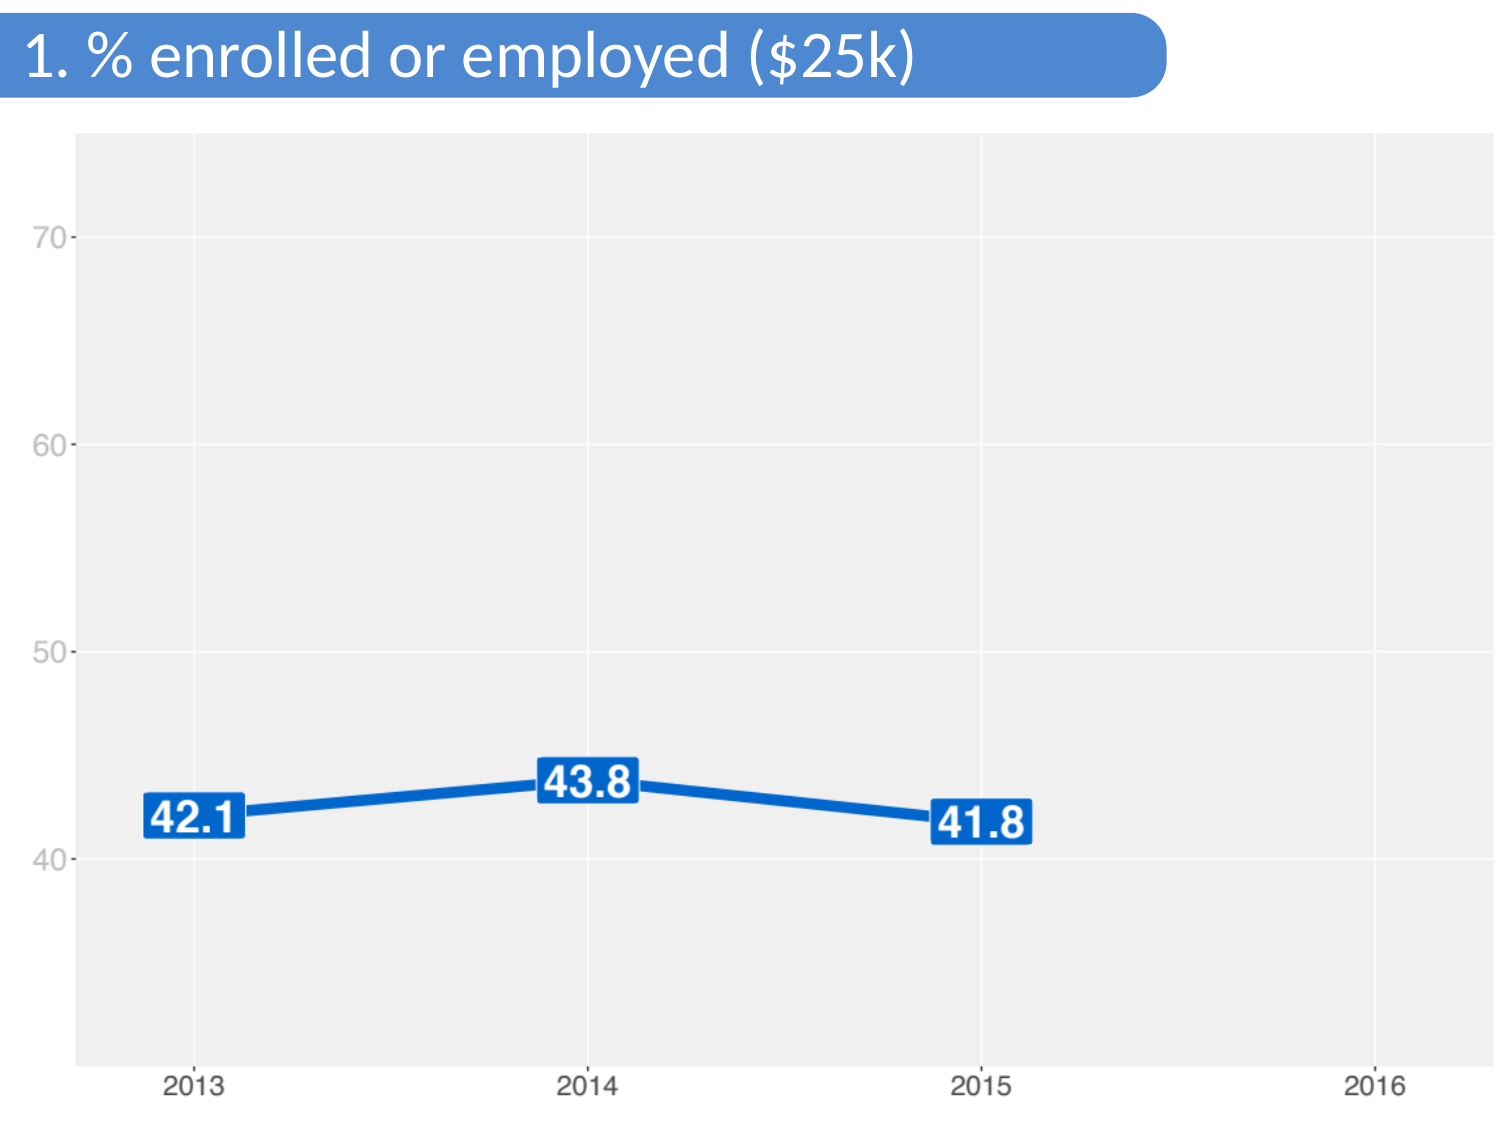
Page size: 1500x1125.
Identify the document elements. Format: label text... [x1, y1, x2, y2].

picture [0, 124, 1500, 1125]
text_box 1. % enrolled or employed ($25k) [6, 3, 1363, 99]
text_box [0, 11, 6, 99]
